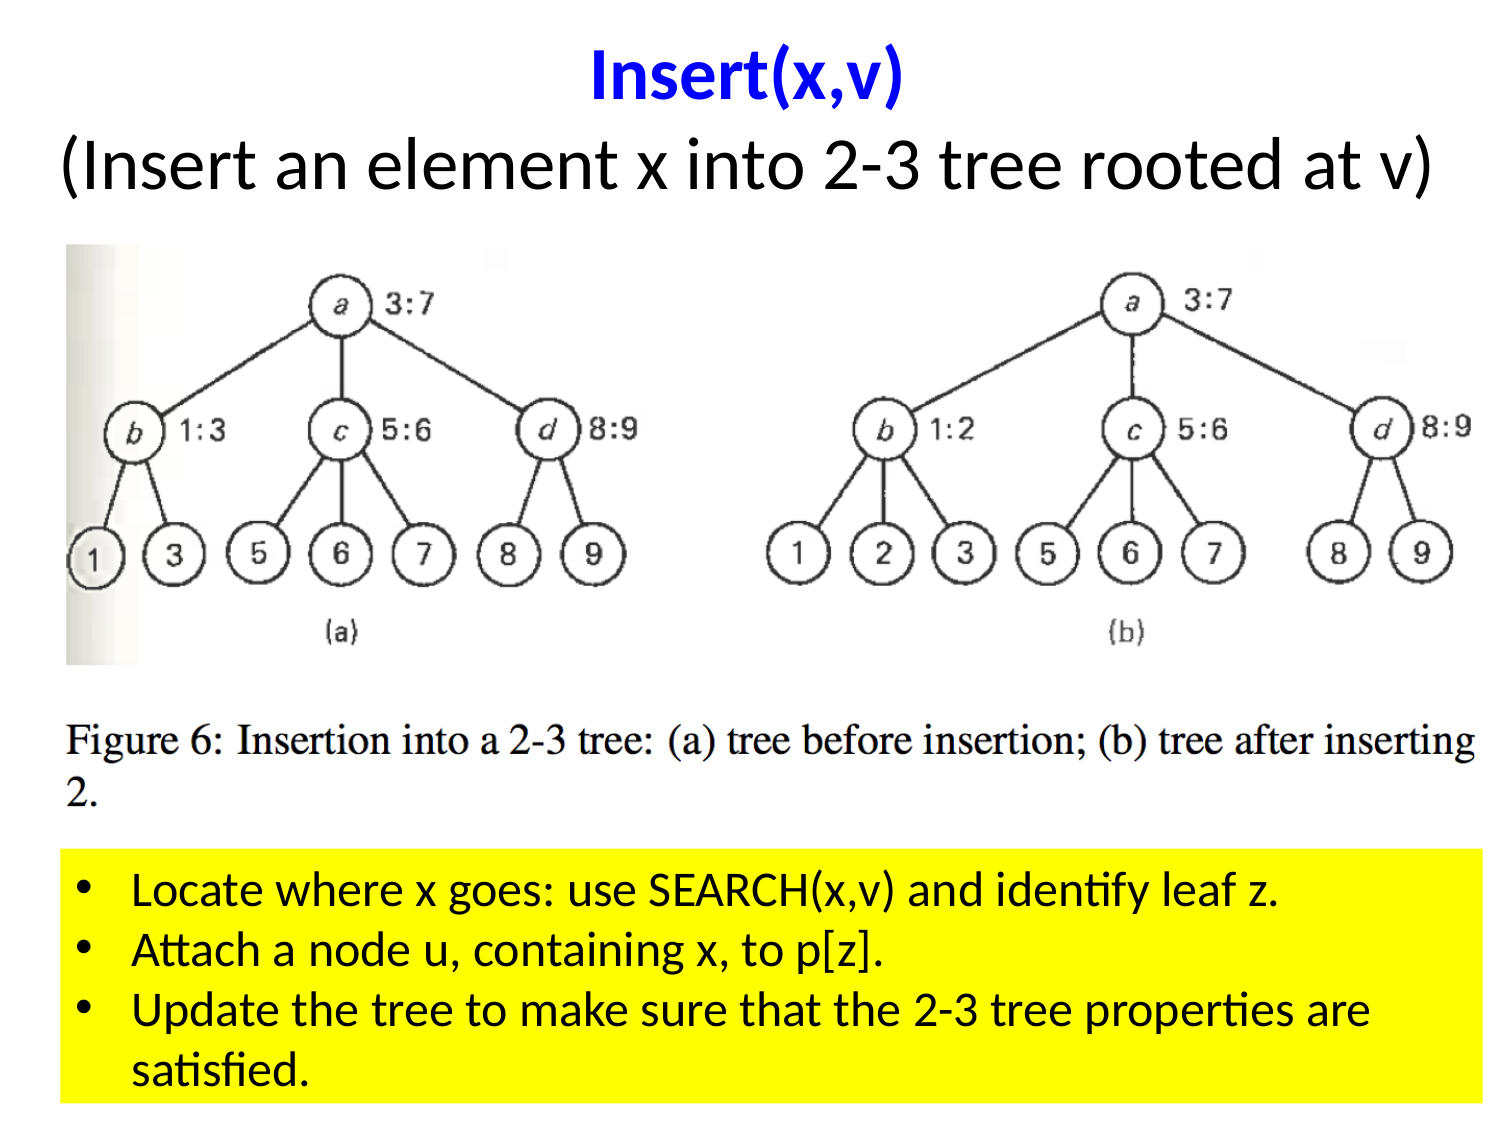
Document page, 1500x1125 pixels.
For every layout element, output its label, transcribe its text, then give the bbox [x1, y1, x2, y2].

picture [60, 237, 1500, 826]
title Insert(x,v) (Insert an element x into 2-3 tree rooted at v) [35, 21, 1461, 209]
text_box Locate where x goes: use SEARCH(x,v) and identify leaf z. Attach a node u, containing x, to p[z]. Update the tree to make sure that the 2-3 tree properties are satisfied. [60, 848, 1483, 1104]
